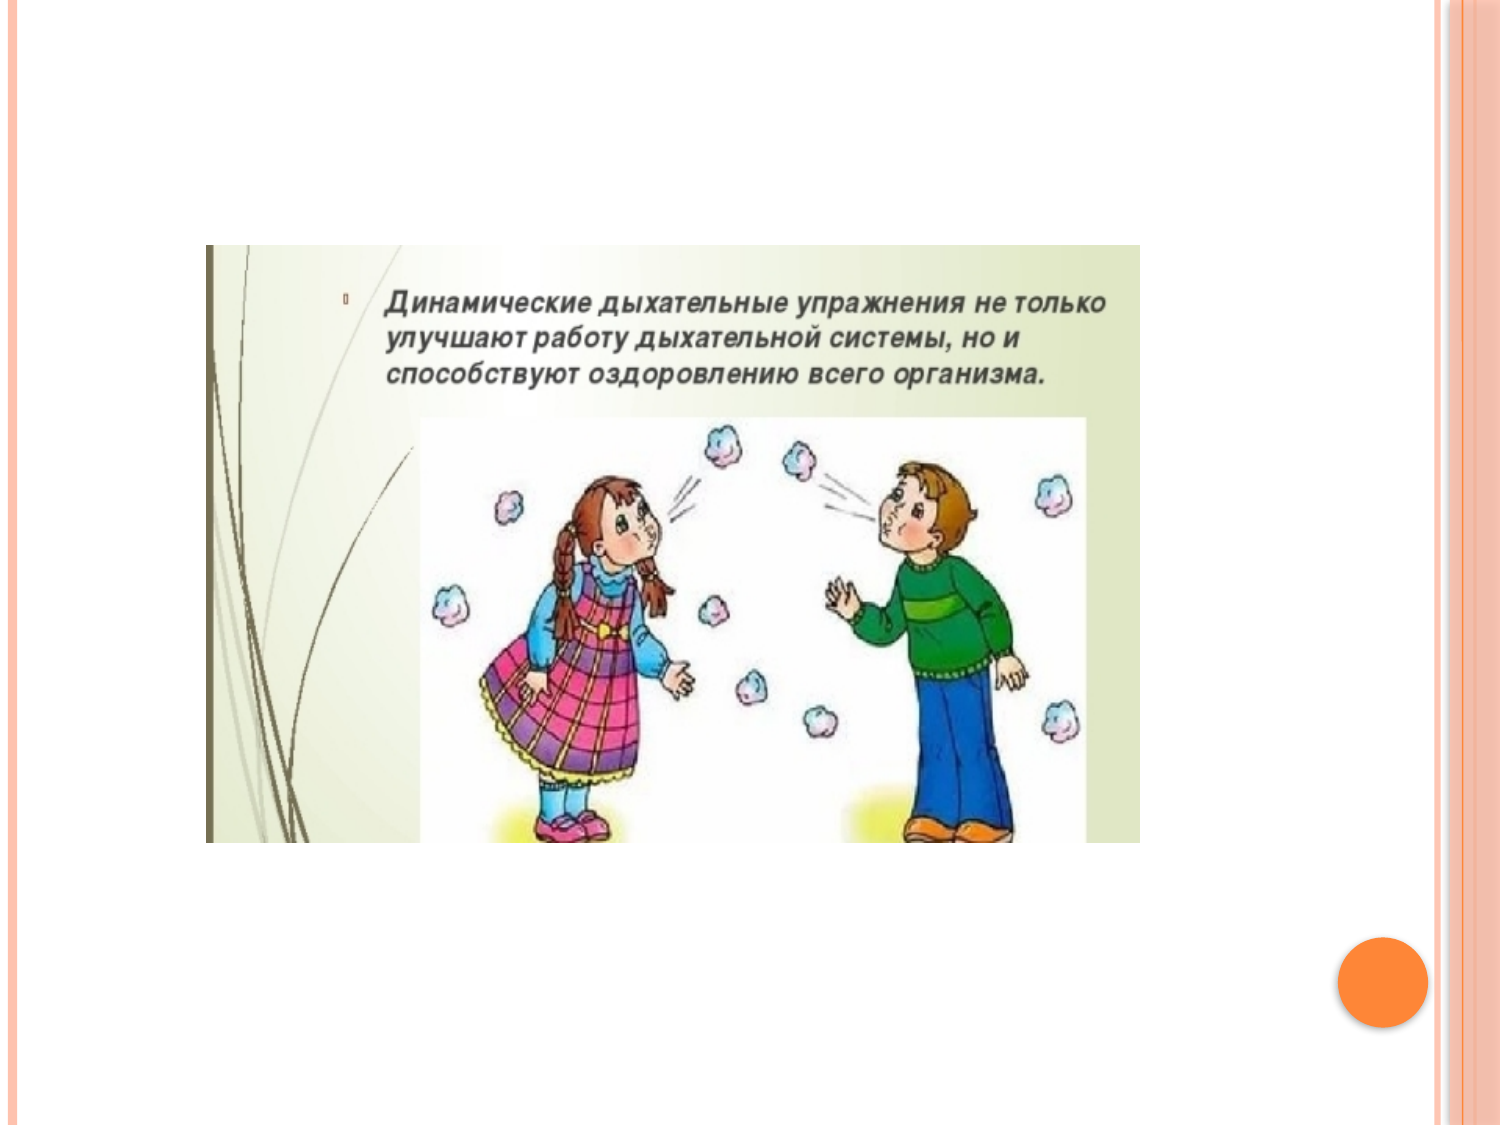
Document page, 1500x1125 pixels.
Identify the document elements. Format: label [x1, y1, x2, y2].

list [206, 245, 1141, 844]
